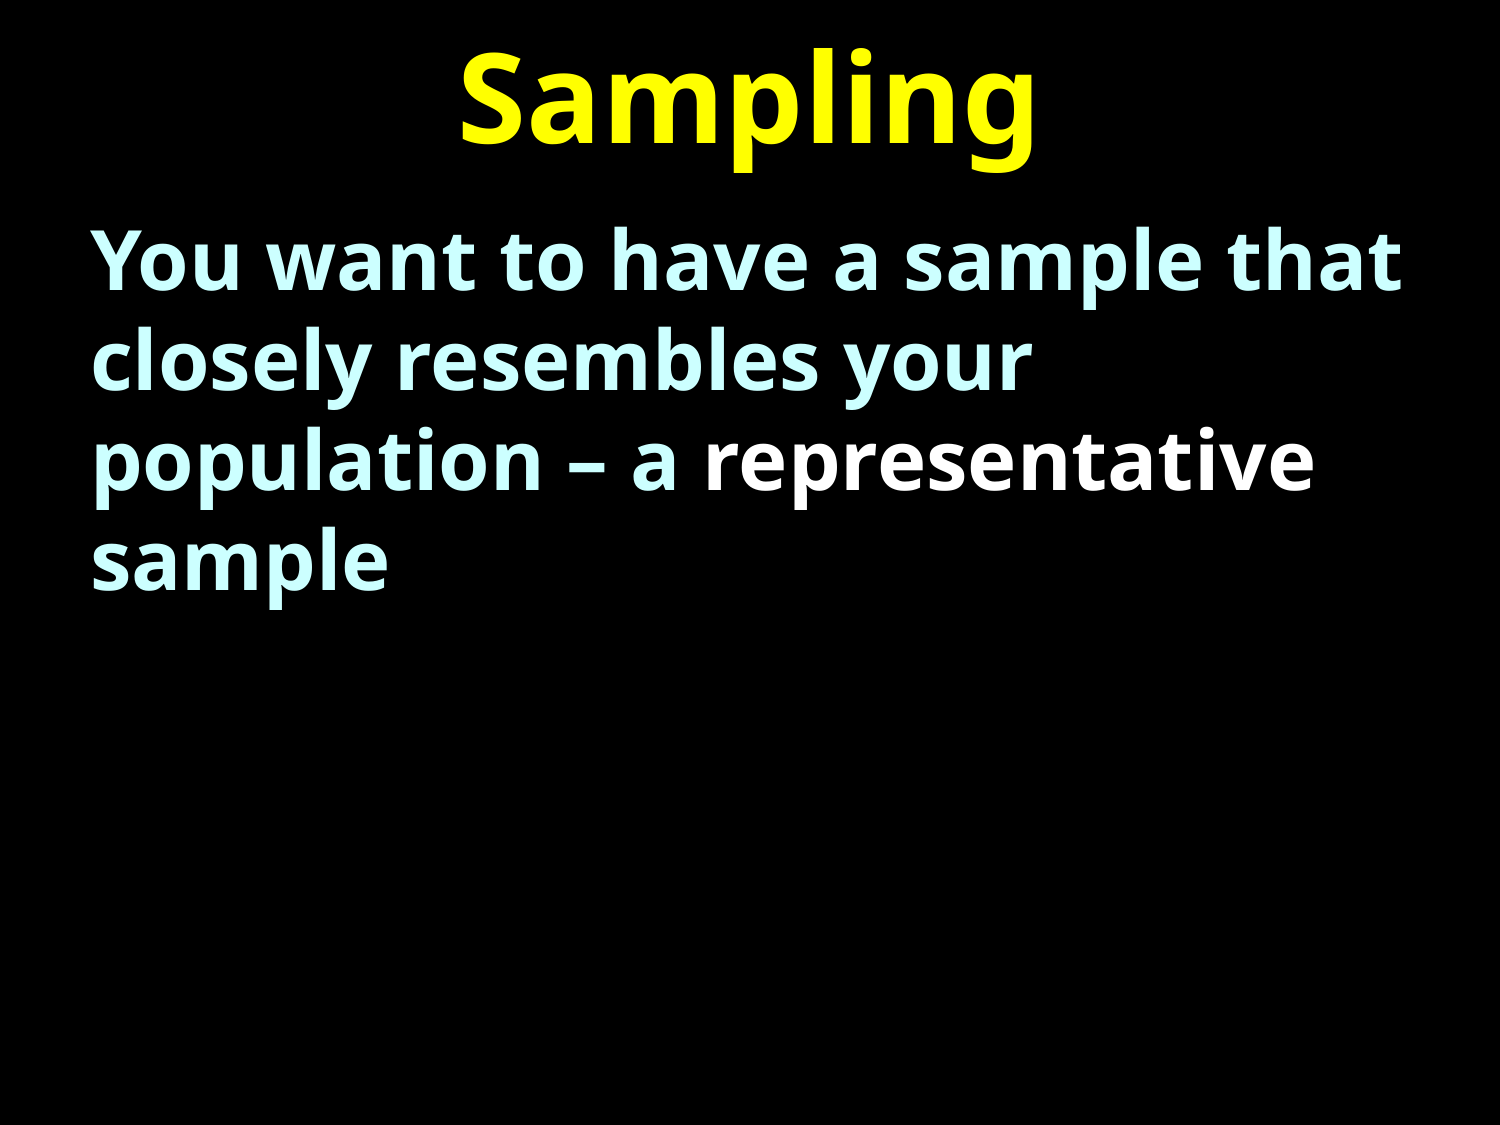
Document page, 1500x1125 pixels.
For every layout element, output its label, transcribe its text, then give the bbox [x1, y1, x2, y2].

title Sampling [0, 0, 1500, 188]
list You want to have a sample that closely resembles your population – a representative sample [75, 200, 1425, 1125]
